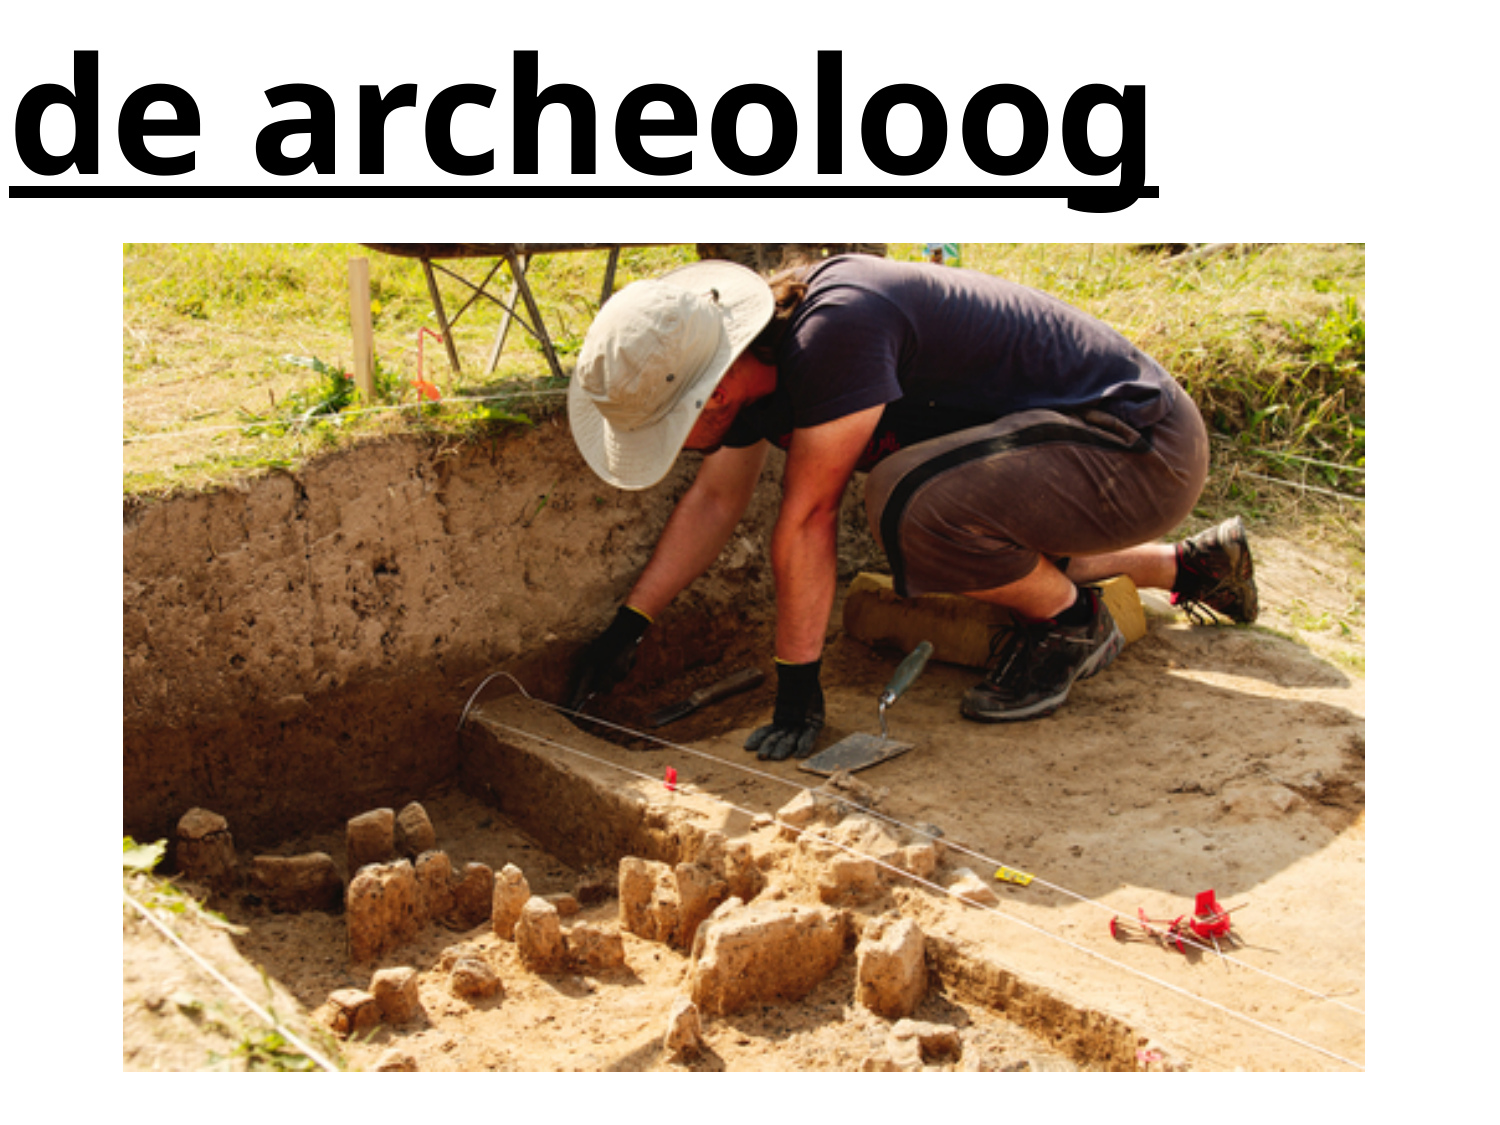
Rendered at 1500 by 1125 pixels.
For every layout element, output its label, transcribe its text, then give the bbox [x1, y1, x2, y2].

text_box de archeoloog [0, 4, 1483, 214]
picture [123, 243, 1365, 1073]
